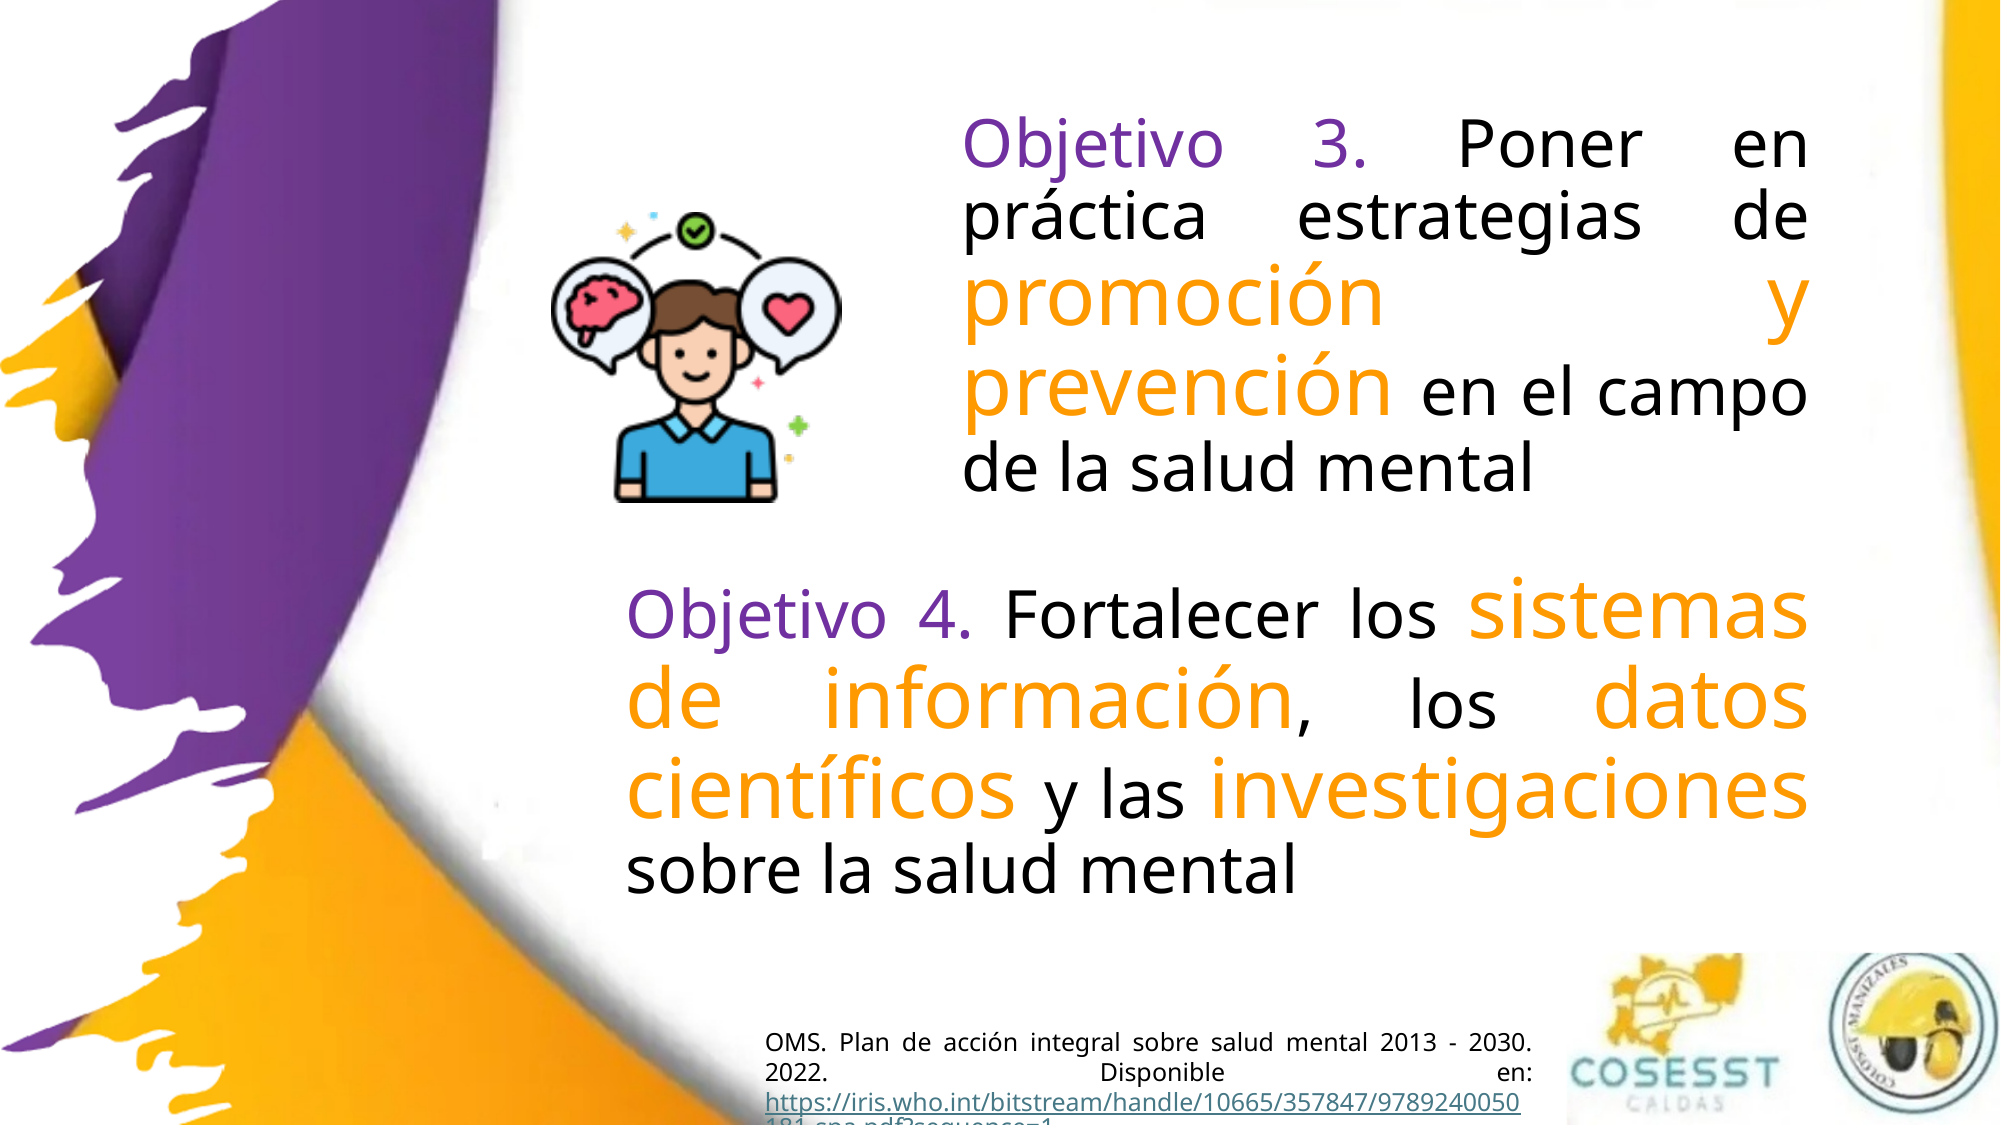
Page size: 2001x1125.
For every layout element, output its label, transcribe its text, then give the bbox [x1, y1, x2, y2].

text_box OMS. Plan de acción integral sobre salud mental 2013 - 2030. 2022. Disponible en: https://iris.who.int/bitstream/handle/10665/357847/9789240050181-spa.pdf?sequence=1 [750, 1018, 1549, 1125]
text_box Objetivo 4. Fortalecer los sistemas de información, los datos científicos y las investigaciones sobre la salud mental [610, 584, 1826, 891]
text_box Objetivo 3. Poner en práctica estrategias de promoción y prevención en el campo de la salud mental [946, 112, 1826, 503]
picture [0, 0, 2001, 1125]
